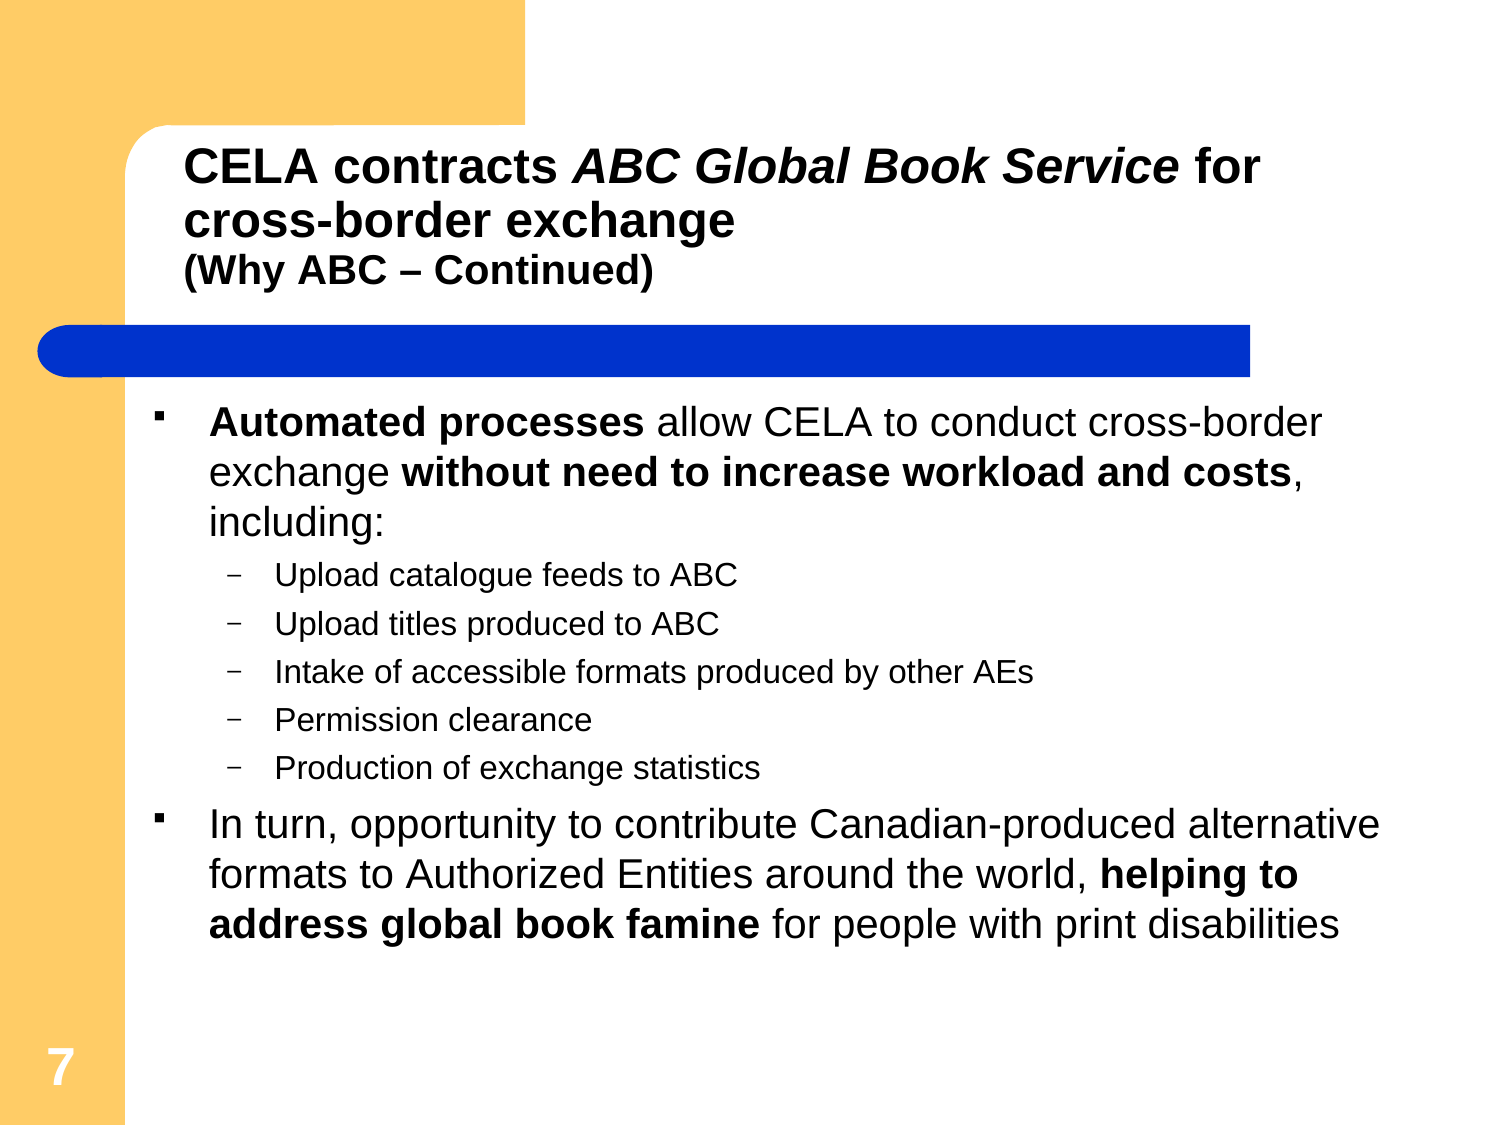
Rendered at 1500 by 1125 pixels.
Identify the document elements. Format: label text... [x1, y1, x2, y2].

text_box Automated processes allow CELA to conduct cross-border exchange without need to increase workload and costs, including: Upload catalogue feeds to ABC Upload titles produced to ABC Intake of accessible formats produced by other AEs Permission clearance Production of exchange statistics In turn, opportunity to contribute Canadian-produced alternative formats to Authorized Entities around the world, helping to address global book famine for people with print disabilities [137, 387, 1400, 999]
text_box <number> [13, 1023, 111, 1105]
text_box CELA contracts ABC Global Book Service for cross-border exchange (Why ABC – Continued) [112, 137, 1389, 302]
